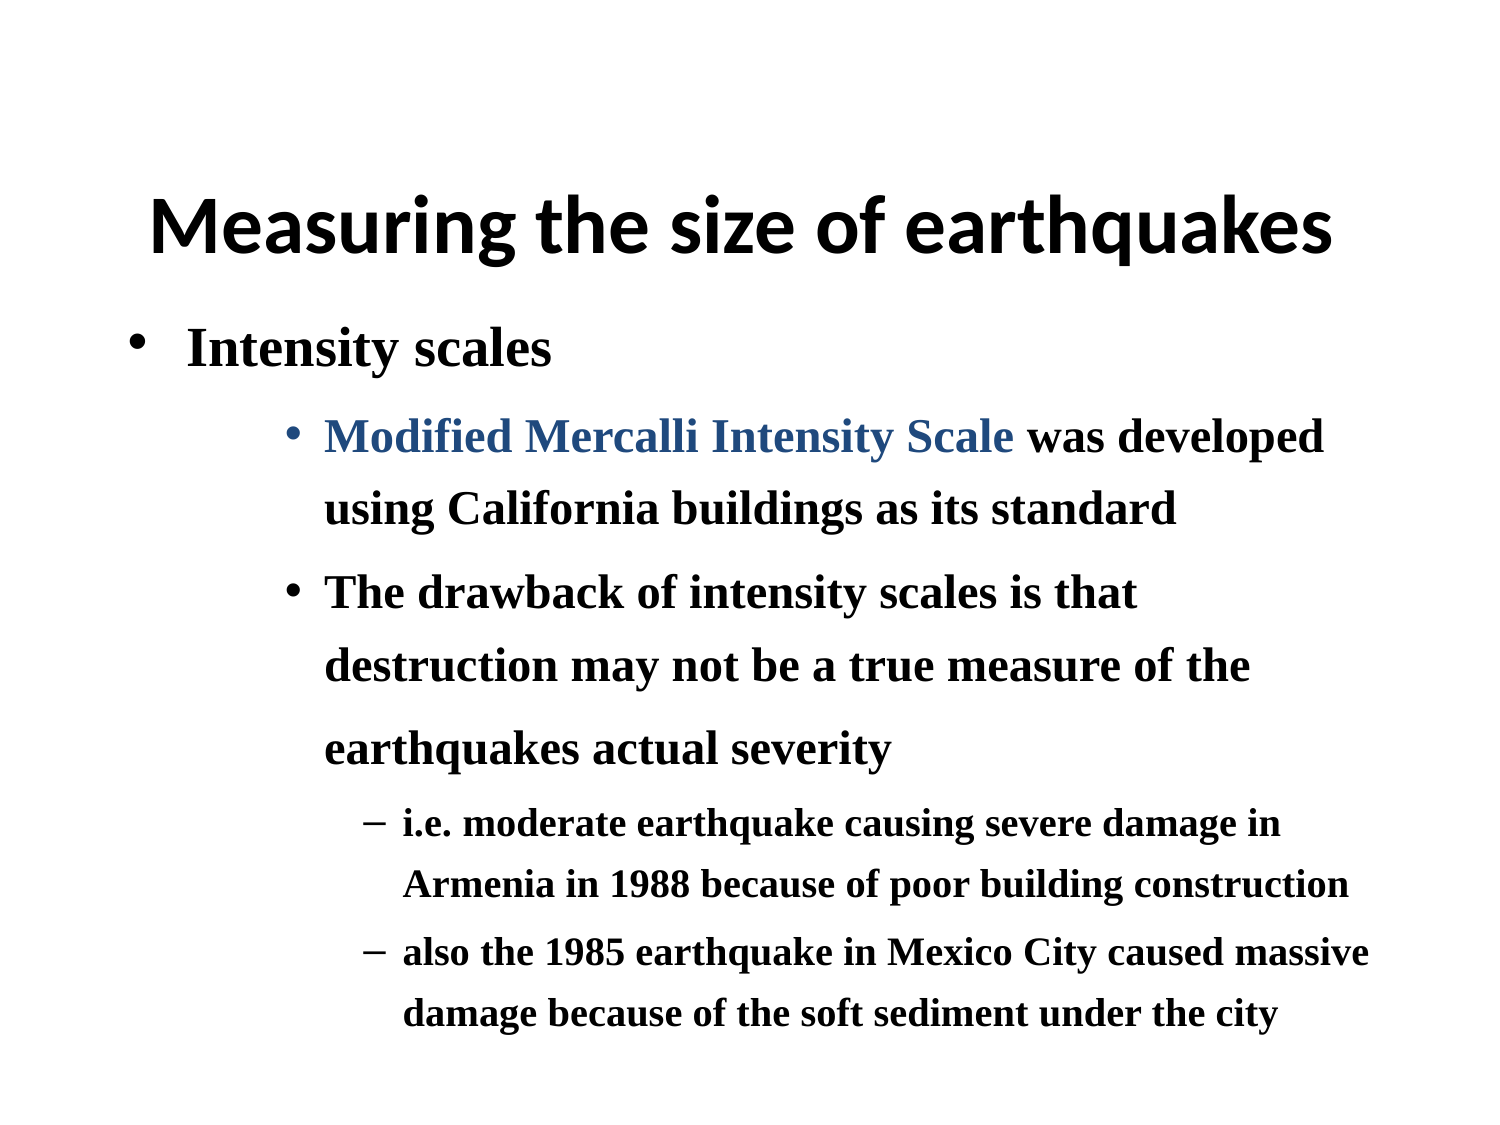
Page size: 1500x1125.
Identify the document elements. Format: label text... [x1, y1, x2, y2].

list Intensity scales Modified Mercalli Intensity Scale was developed using California buildings as its standard The drawback of intensity scales is that destruction may not be a true measure of the earthquakes actual severity i.e. moderate earthquake causing severe damage in Armenia in 1988 because of poor building construction also the 1985 earthquake in Mexico City caused massive damage because of the soft sediment under the city [112, 275, 1388, 1075]
title Measuring the size of earthquakes [40, 152, 1425, 288]
